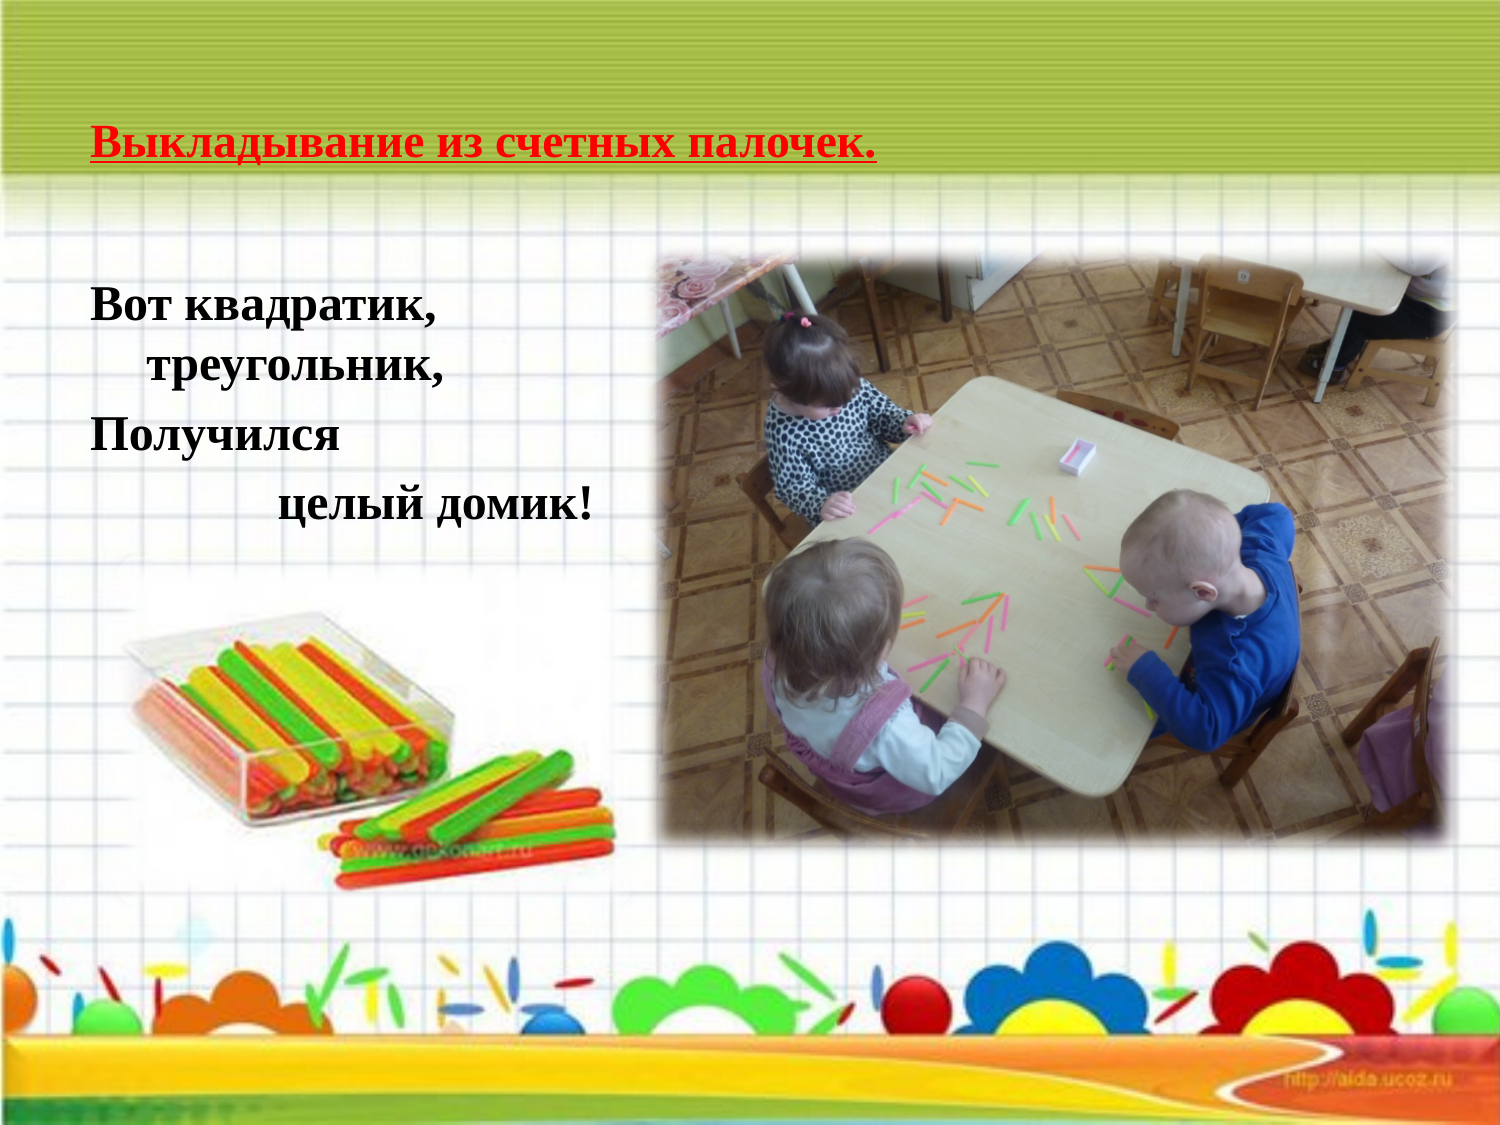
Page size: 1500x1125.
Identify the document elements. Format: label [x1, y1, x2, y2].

list [643, 243, 1464, 859]
picture [0, 0, 1500, 1125]
